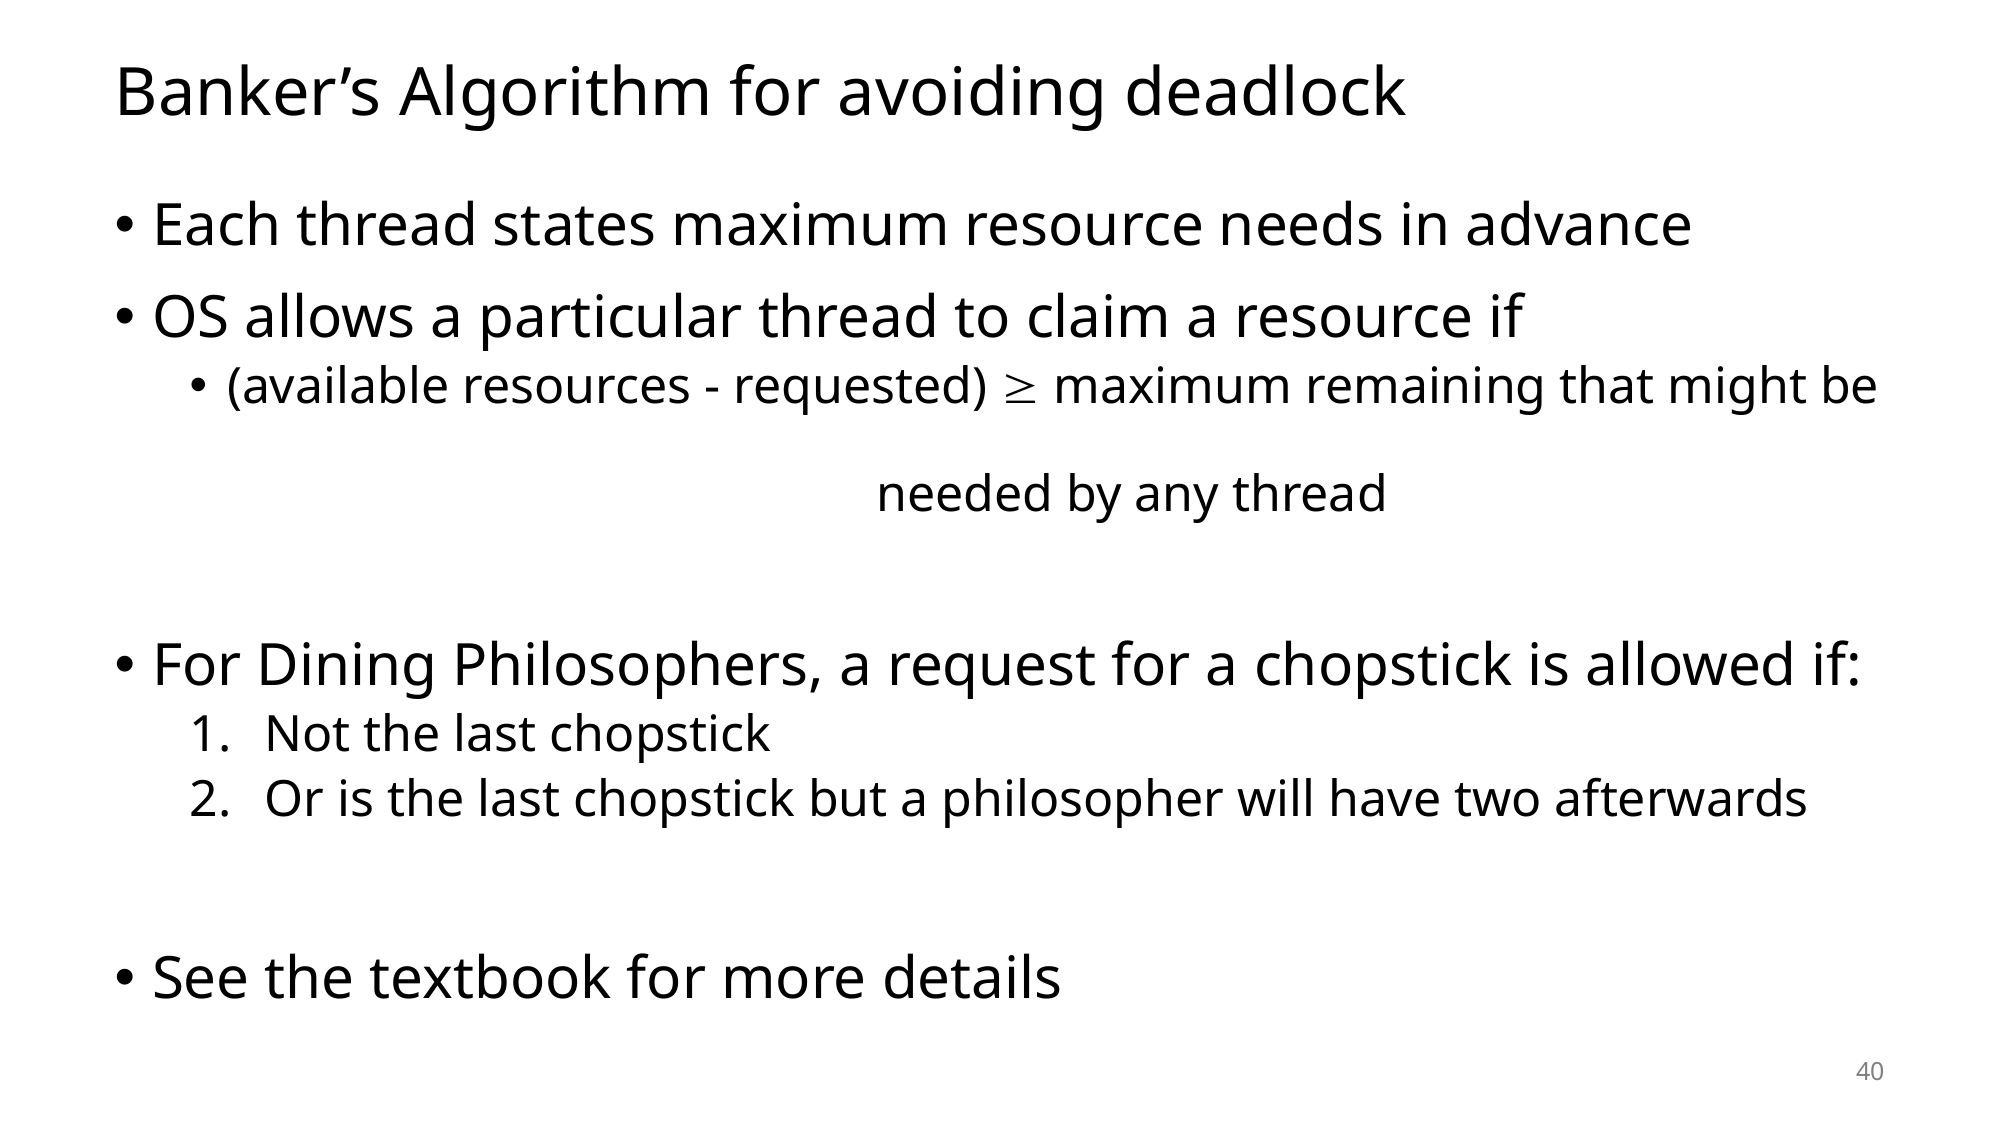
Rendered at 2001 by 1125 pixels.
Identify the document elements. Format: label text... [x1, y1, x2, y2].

slide_number 40 [1749, 1042, 1900, 1103]
title Banker’s Algorithm for avoiding deadlock [99, 37, 1900, 150]
list Each thread states maximum resource needs in advance OS allows a particular thread to claim a resource if (available resources - requested)  maximum remaining that might be needed by any thread For Dining Philosophers, a request for a chopstick is allowed if: Not the last chopstick Or is the last chopstick but a philosopher will have two afterwards See the textbook for more details [99, 187, 1900, 1013]
